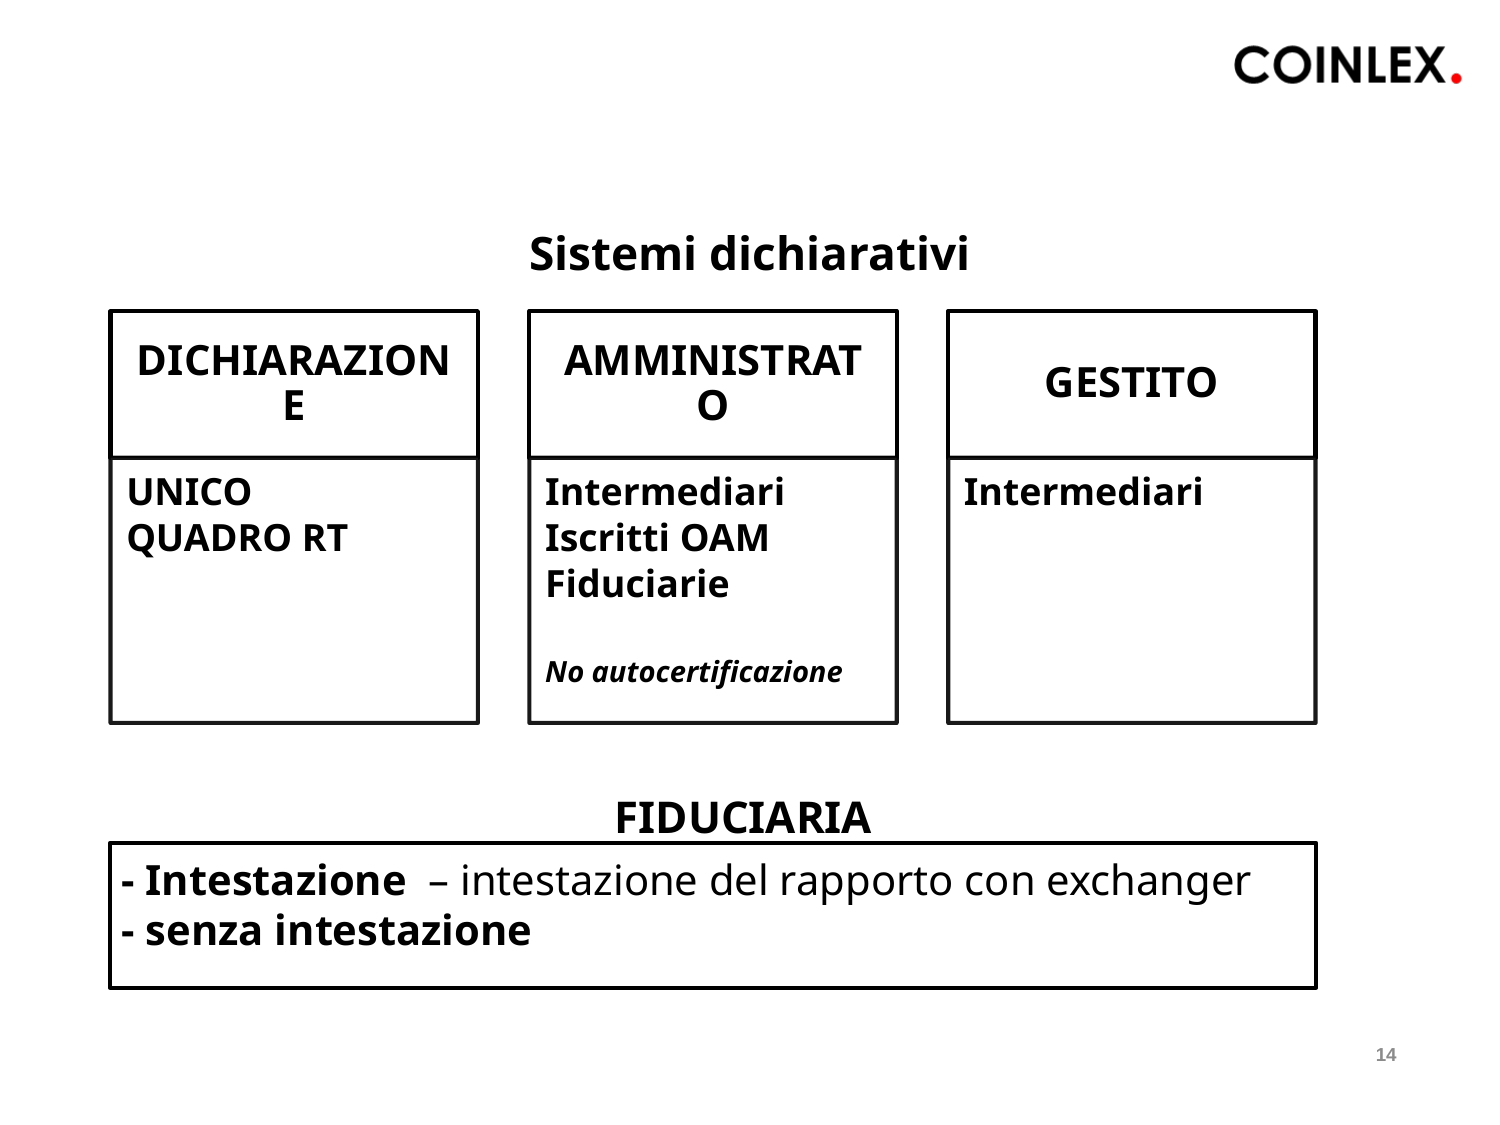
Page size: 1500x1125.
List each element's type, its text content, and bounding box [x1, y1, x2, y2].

text_box FIDUCIARIA [219, 778, 1268, 835]
text_box 14 [1059, 1042, 1397, 1103]
text_box - Intestazione – intestazione del rapporto con exchanger - senza intestazione [110, 842, 1316, 988]
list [109, 310, 1317, 724]
picture [1202, 0, 1500, 138]
title Sistemi dichiarativi [225, 216, 1275, 288]
